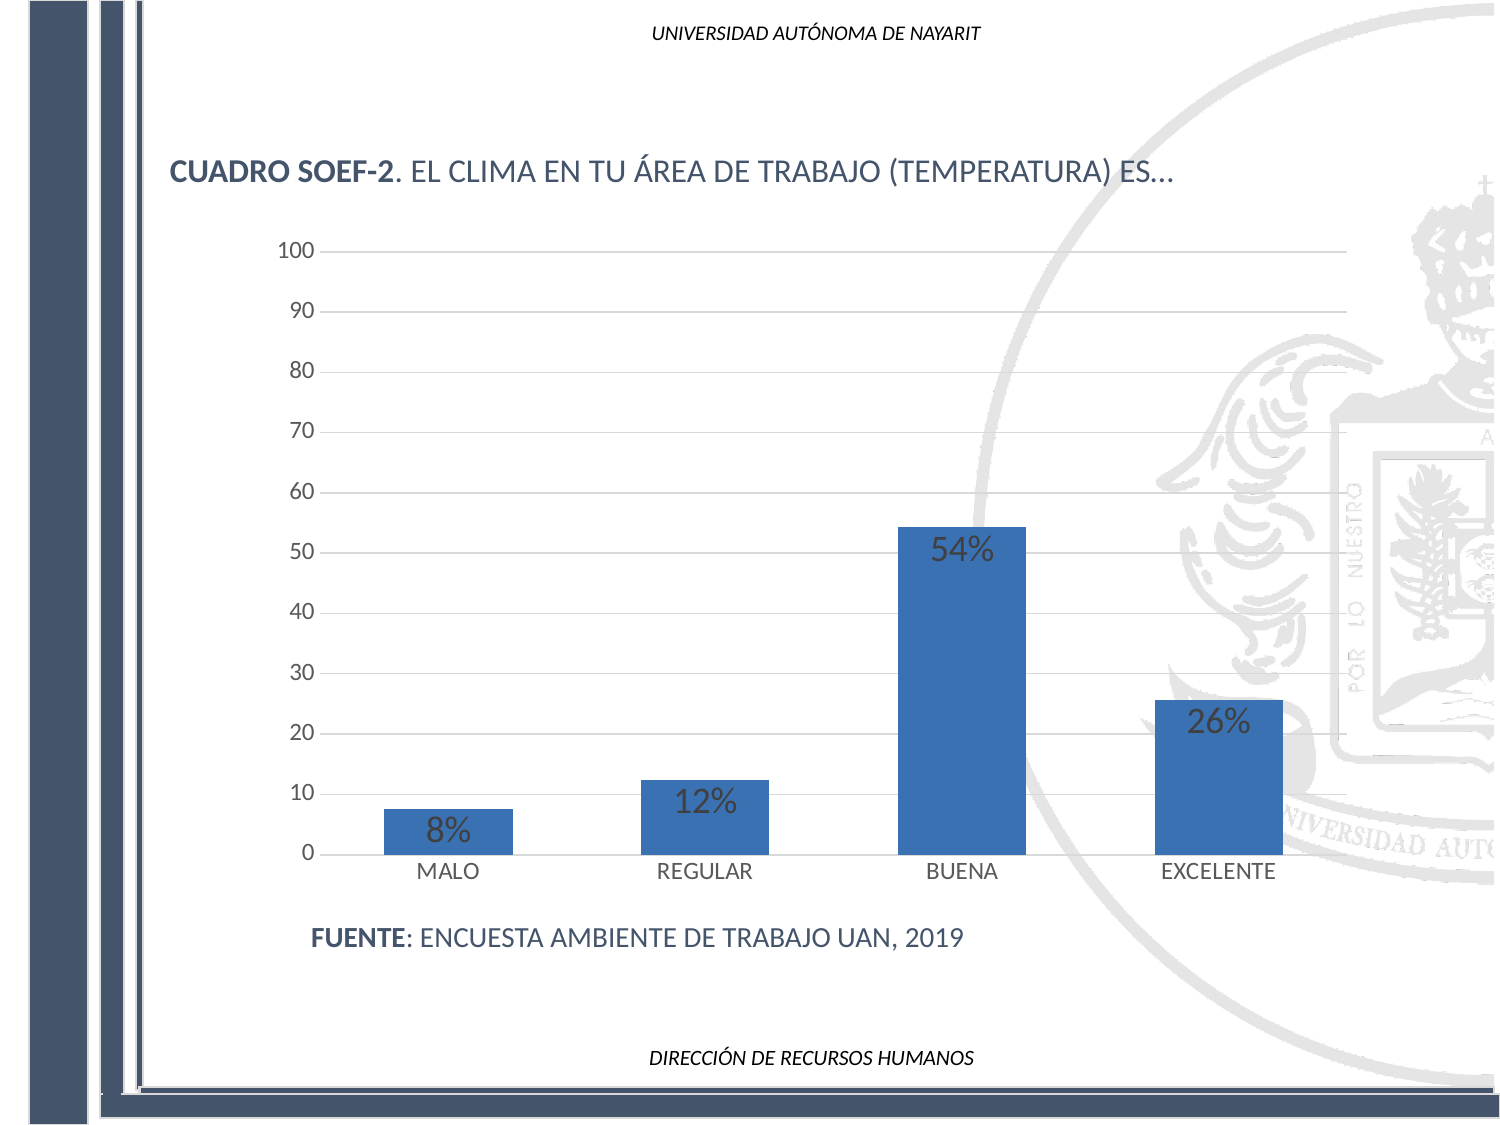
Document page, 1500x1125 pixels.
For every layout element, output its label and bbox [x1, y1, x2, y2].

chart [254, 225, 1370, 900]
text_box [29, 0, 1500, 1125]
